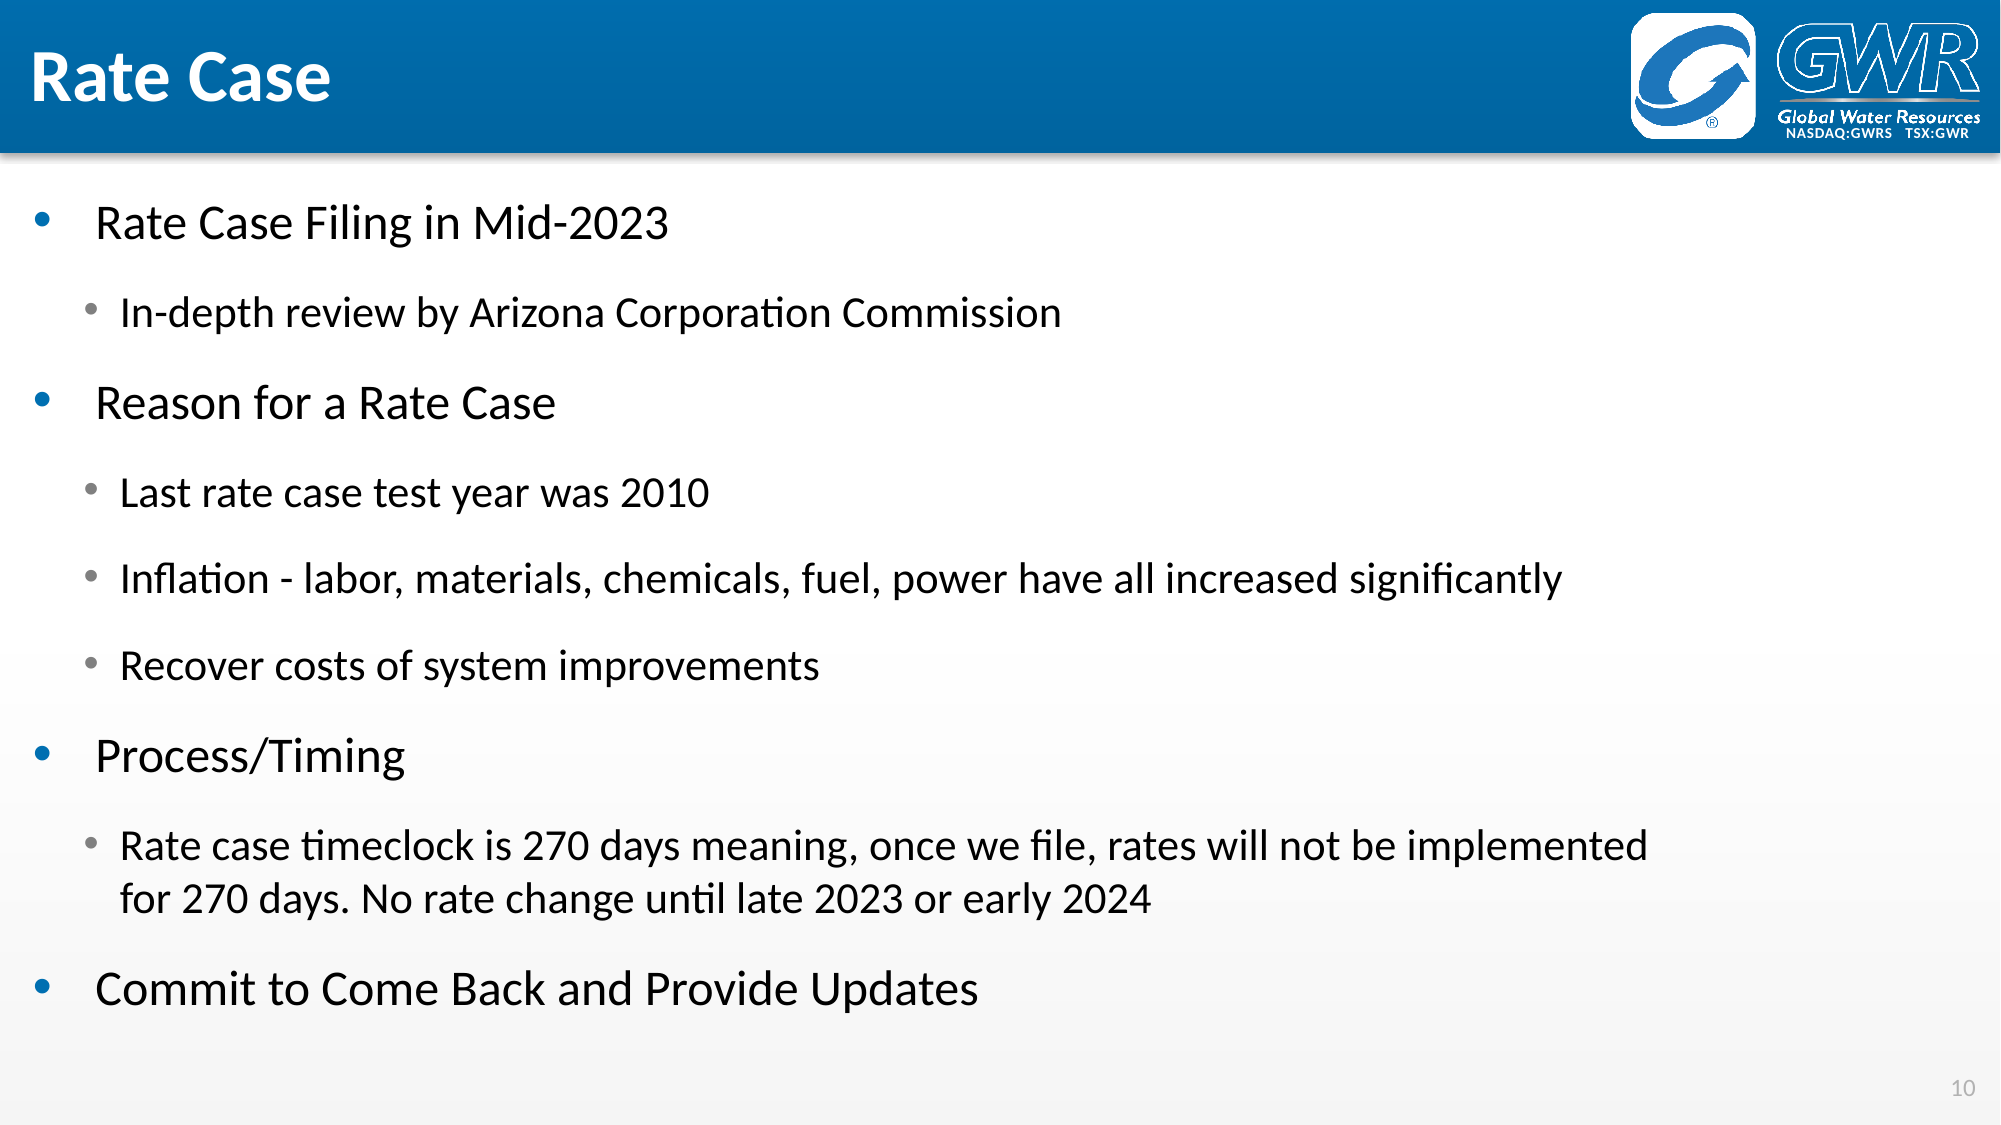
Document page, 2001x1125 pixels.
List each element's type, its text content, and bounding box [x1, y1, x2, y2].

slide_number 10 [1540, 1056, 1991, 1117]
picture [1631, 13, 1980, 139]
text_box Rate Case Filing in Mid-2023 In-depth review by Arizona Corporation Commission Reason for a Rate Case Last rate case test year was 2010 Inflation - labor, materials, chemicals, fuel, power have all increased significantly Recover costs of system improvements Process/Timing Rate case timeclock is 270 days meaning, once we file, rates will not be implemented for 270 days. No rate change until late 2023 or early 2024 Commit to Come Back and Provide Updates [19, 182, 1696, 1104]
title Rate Case [16, 21, 1544, 139]
